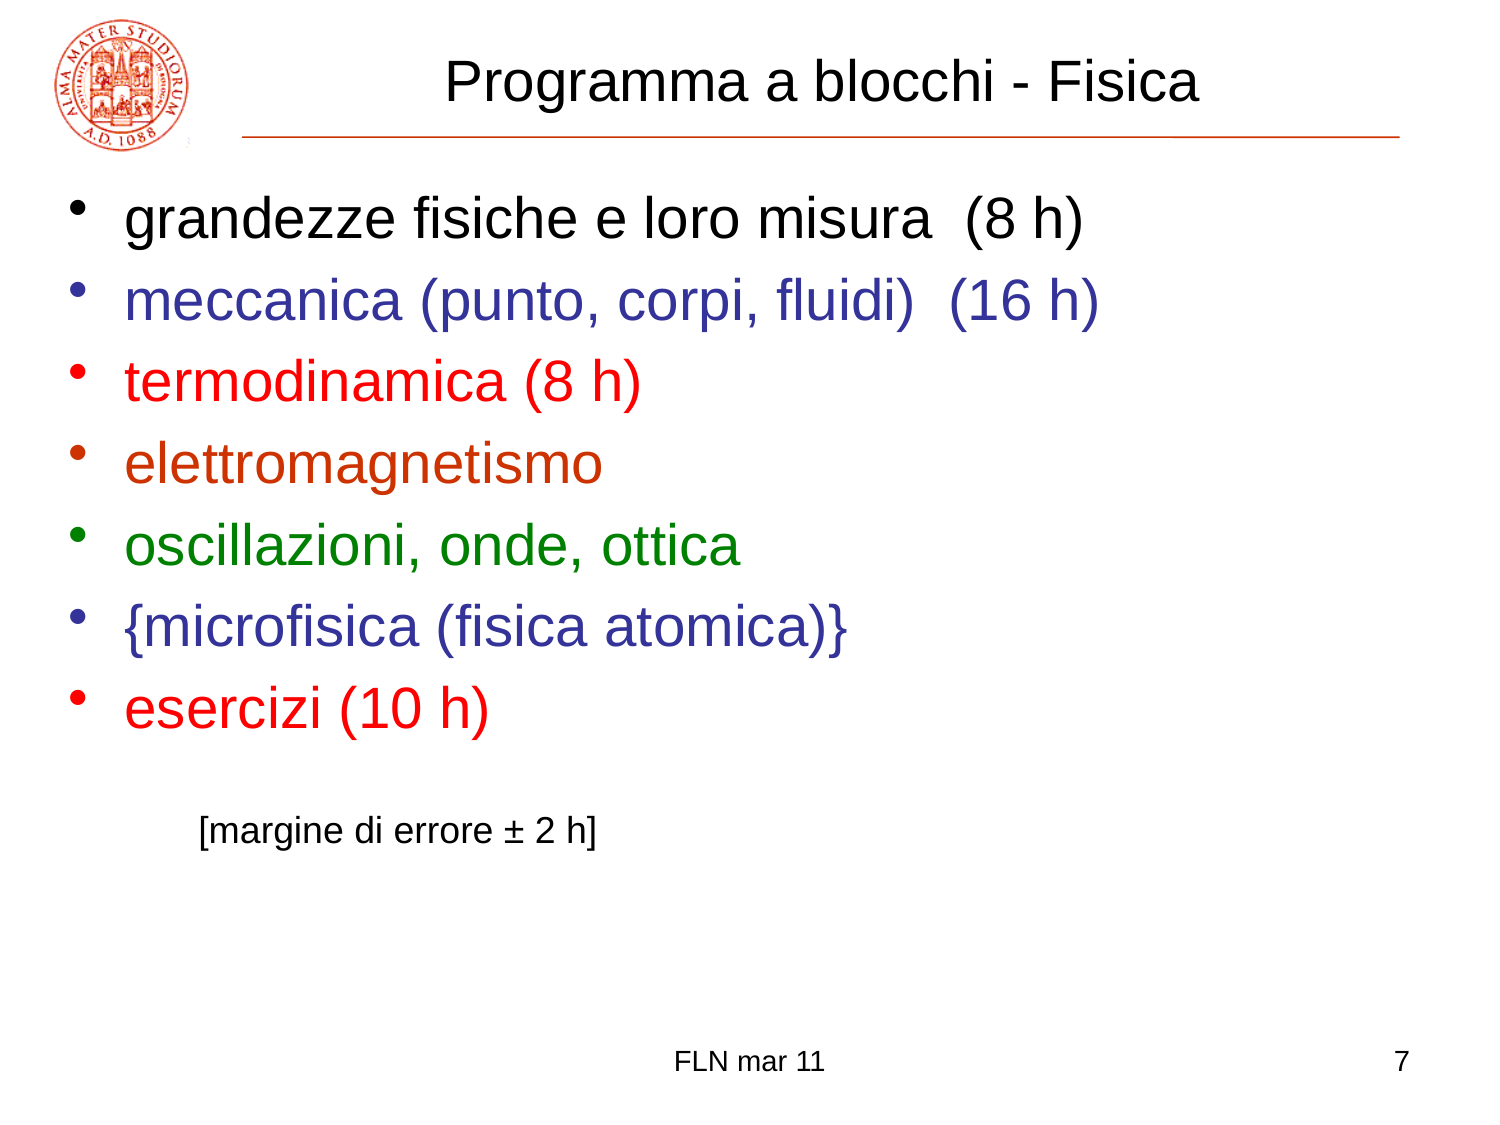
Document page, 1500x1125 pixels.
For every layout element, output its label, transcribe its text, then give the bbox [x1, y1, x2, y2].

slide_number 7 [1074, 1034, 1425, 1103]
title Programma a blocchi - Fisica [230, 31, 1415, 126]
picture [53, 18, 190, 168]
list grandezze fisiche e loro misura (8 h) meccanica (punto, corpi, fluidi) (16 h) termodinamica (8 h) elettromagnetismo oscillazioni, onde, ottica {microfisica (fisica atomica)} esercizi (10 h) [53, 172, 1447, 764]
footer FLN mar 11 [512, 1034, 988, 1103]
text_box [margine di errore ± 2 h] [183, 798, 613, 859]
